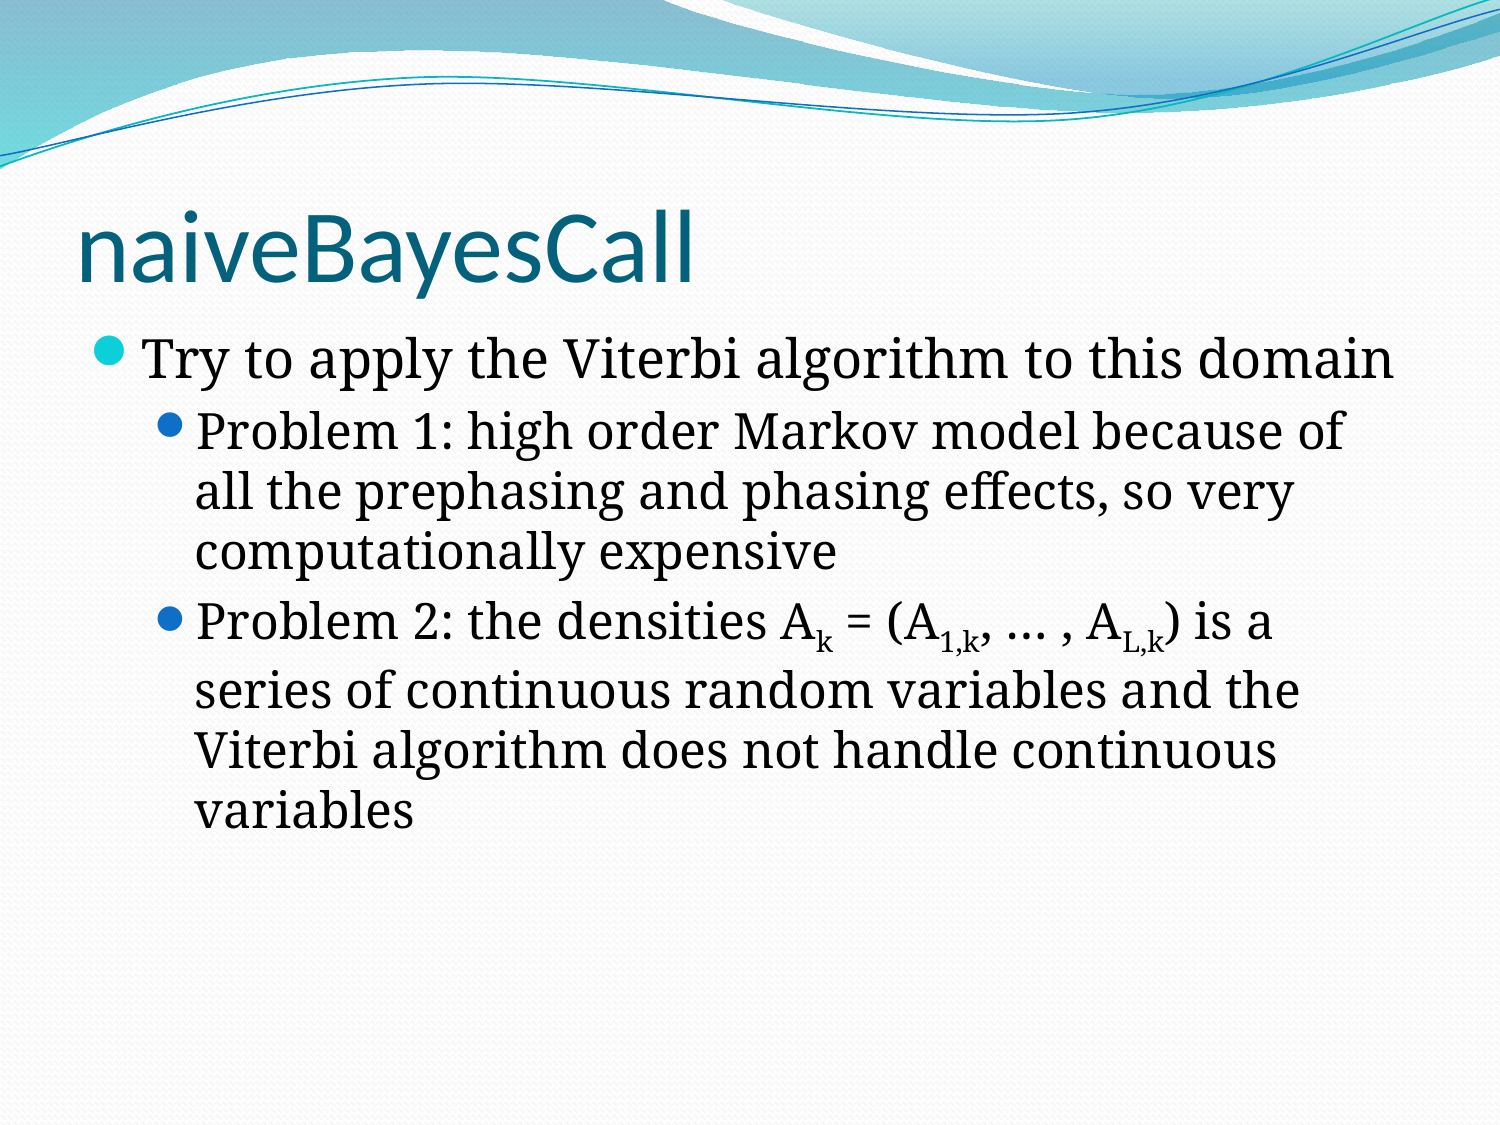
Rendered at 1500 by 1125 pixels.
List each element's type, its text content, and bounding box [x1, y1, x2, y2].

title naiveBayesCall [75, 115, 1425, 303]
list Try to apply the Viterbi algorithm to this domain Problem 1: high order Markov model because of all the prephasing and phasing effects, so very computationally expensive Problem 2: the densities Ak = (A1,k, … , AL,k) is a series of continuous random variables and the Viterbi algorithm does not handle continuous variables [75, 317, 1425, 1038]
